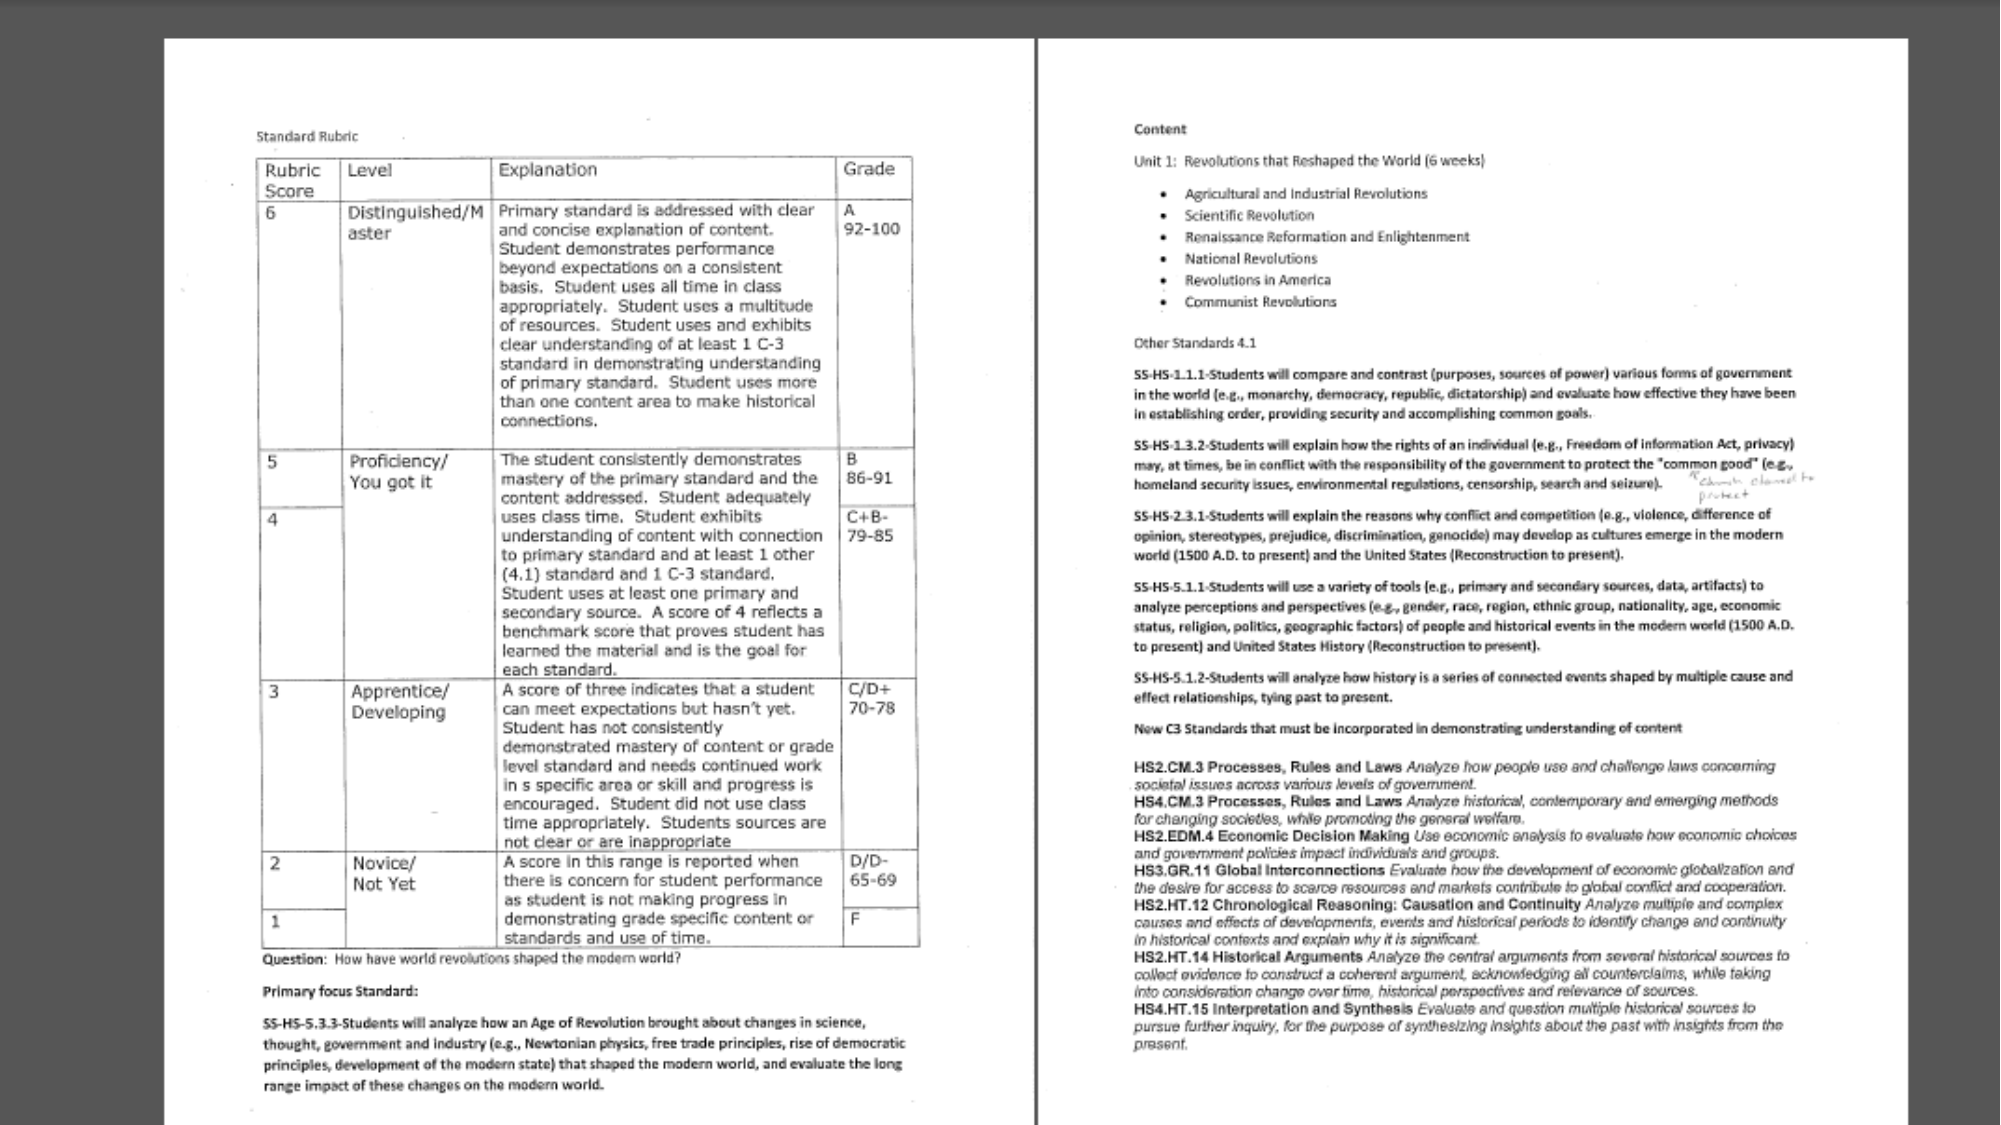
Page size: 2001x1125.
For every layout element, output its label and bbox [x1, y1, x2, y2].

list [0, 0, 2000, 1125]
